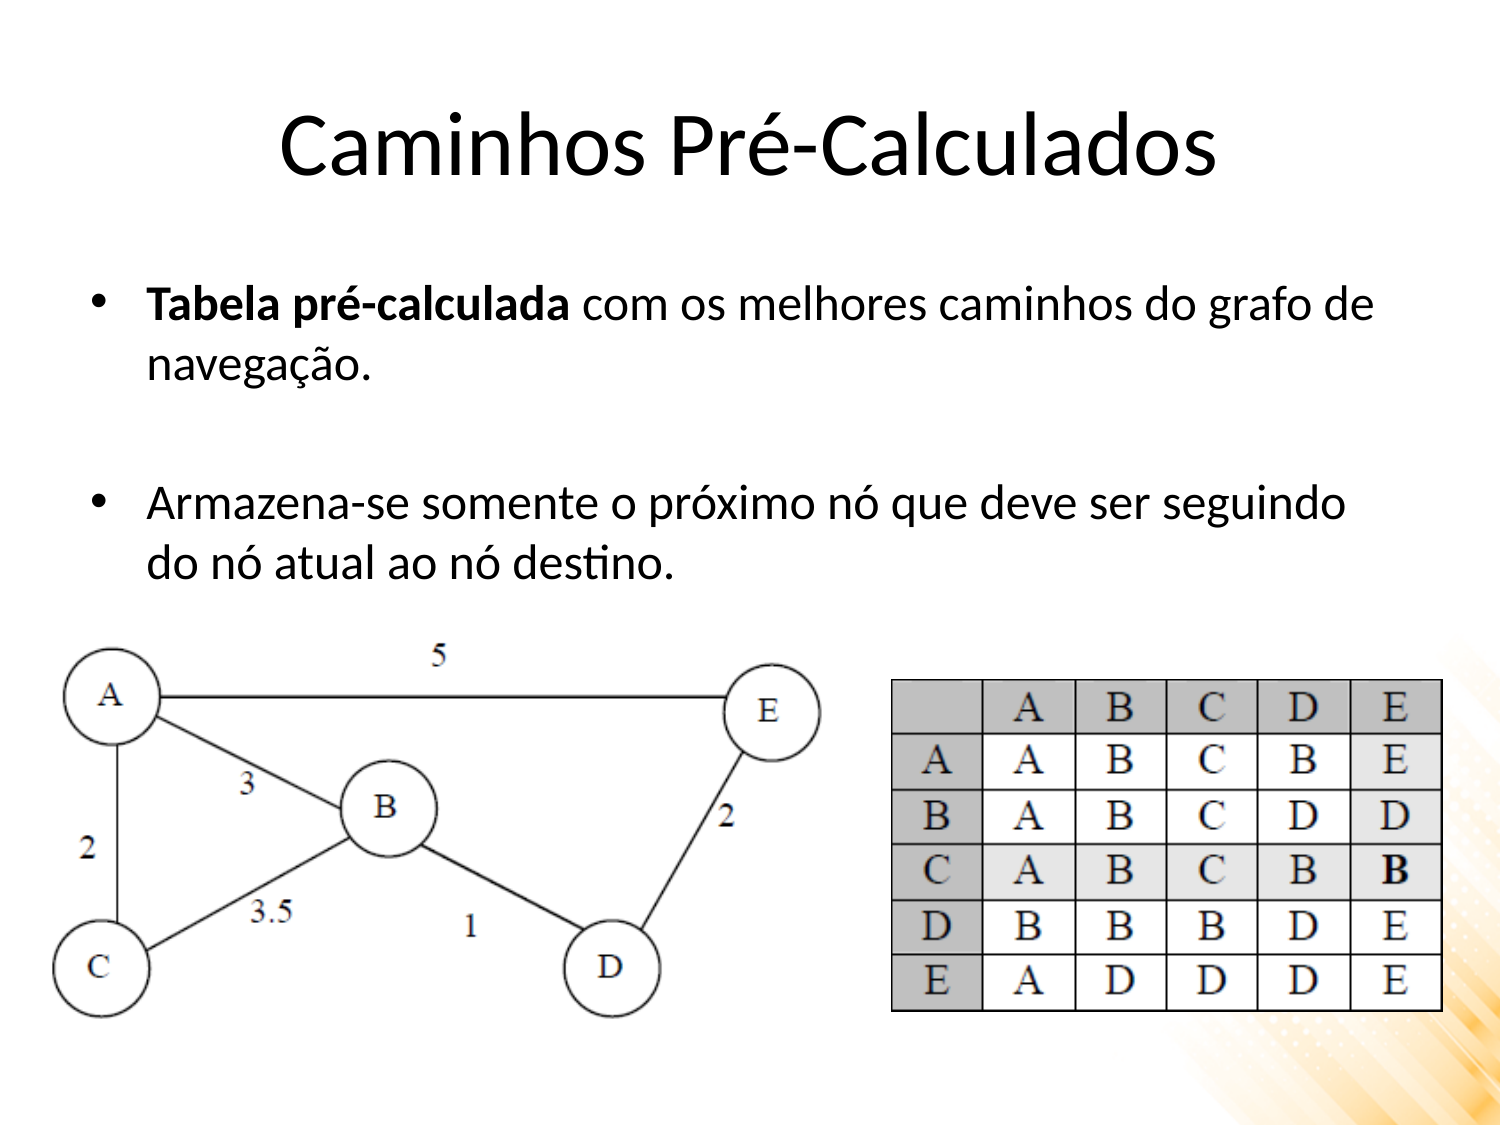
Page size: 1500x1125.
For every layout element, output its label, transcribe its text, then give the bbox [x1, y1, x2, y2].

list Tabela pré-calculada com os melhores caminhos do grafo de navegação. Armazena-se somente o próximo nó que deve ser seguindo do nó atual ao nó destino. [75, 262, 1425, 1005]
picture [891, 633, 1500, 1125]
title Caminhos Pré-Calculados [75, 45, 1425, 233]
picture [35, 633, 845, 1036]
